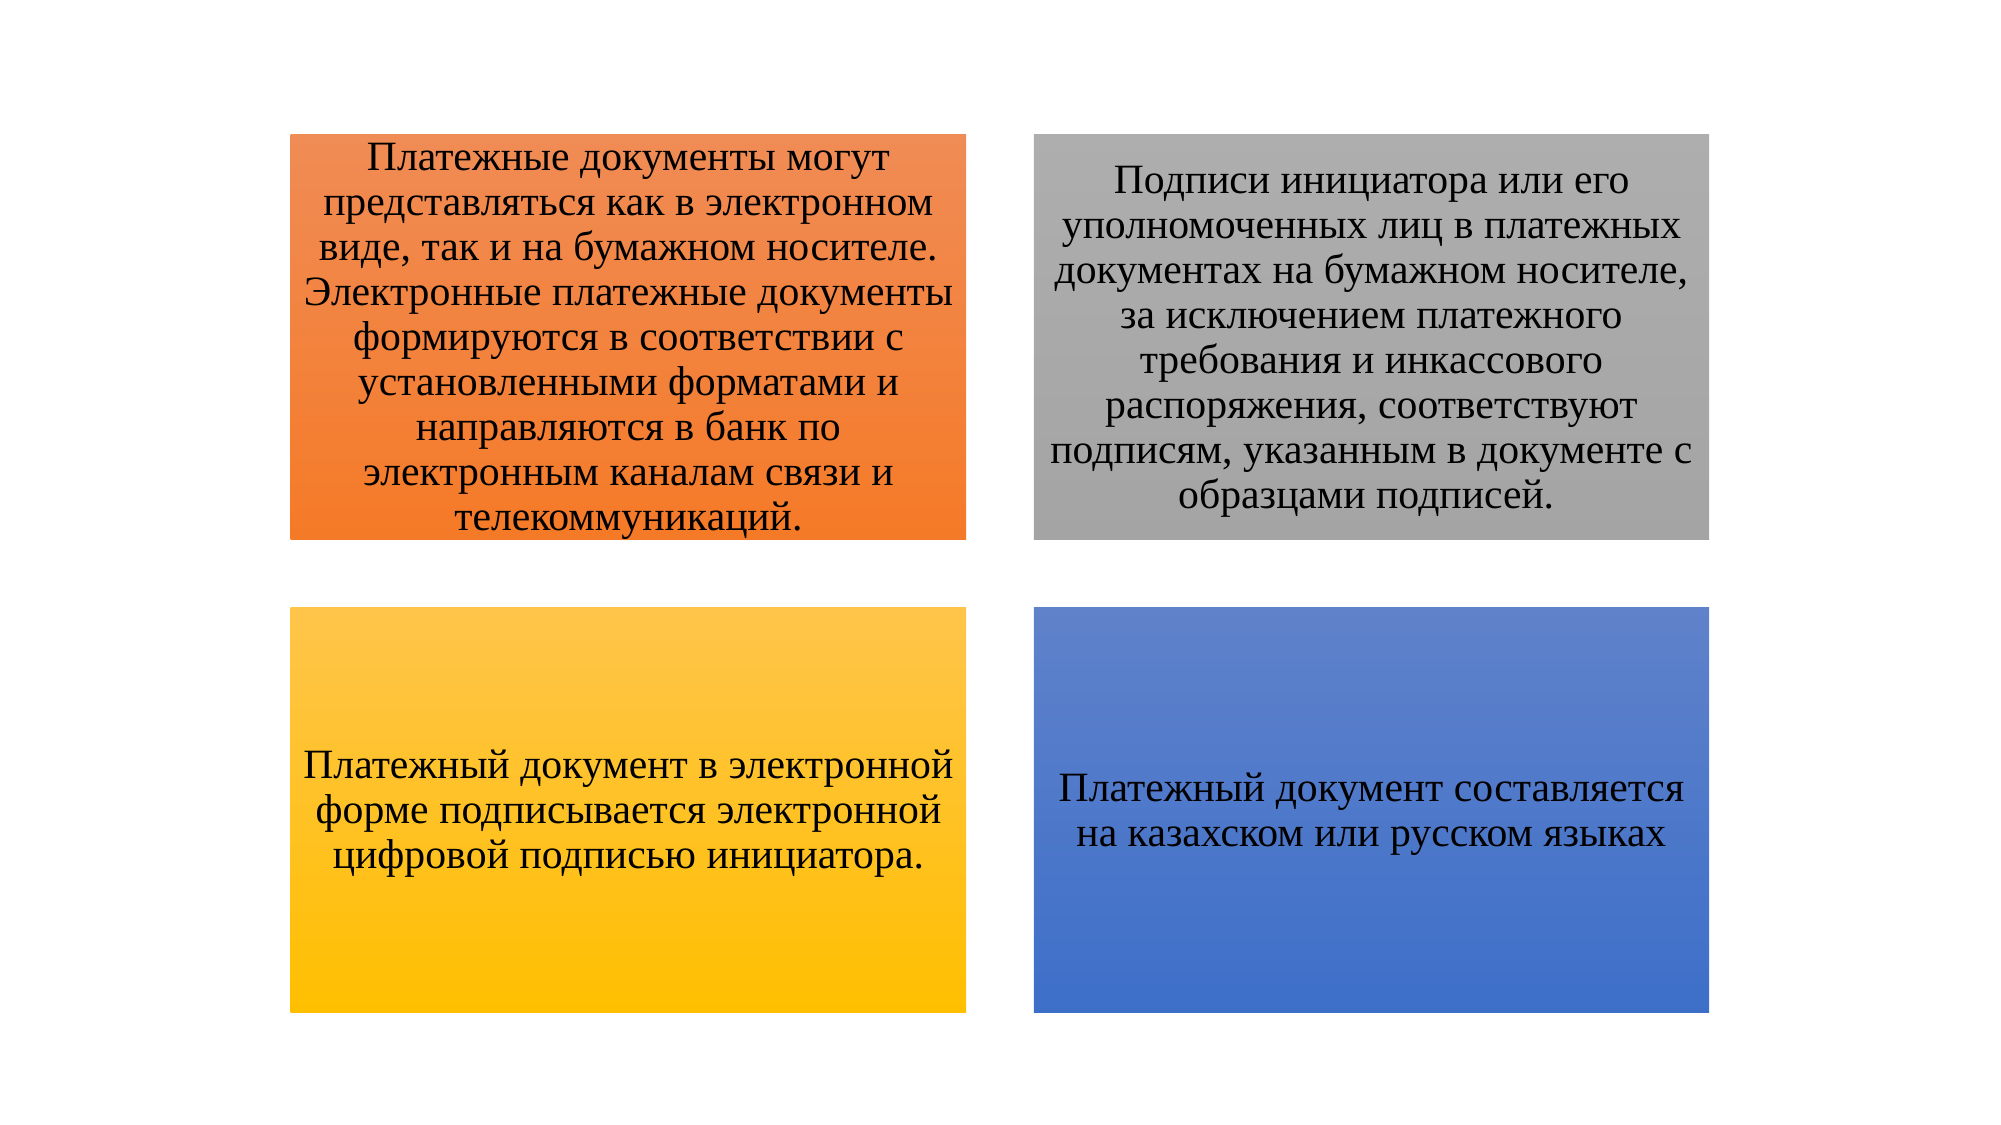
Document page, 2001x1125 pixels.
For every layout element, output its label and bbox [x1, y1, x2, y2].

list [137, 134, 1863, 1014]
